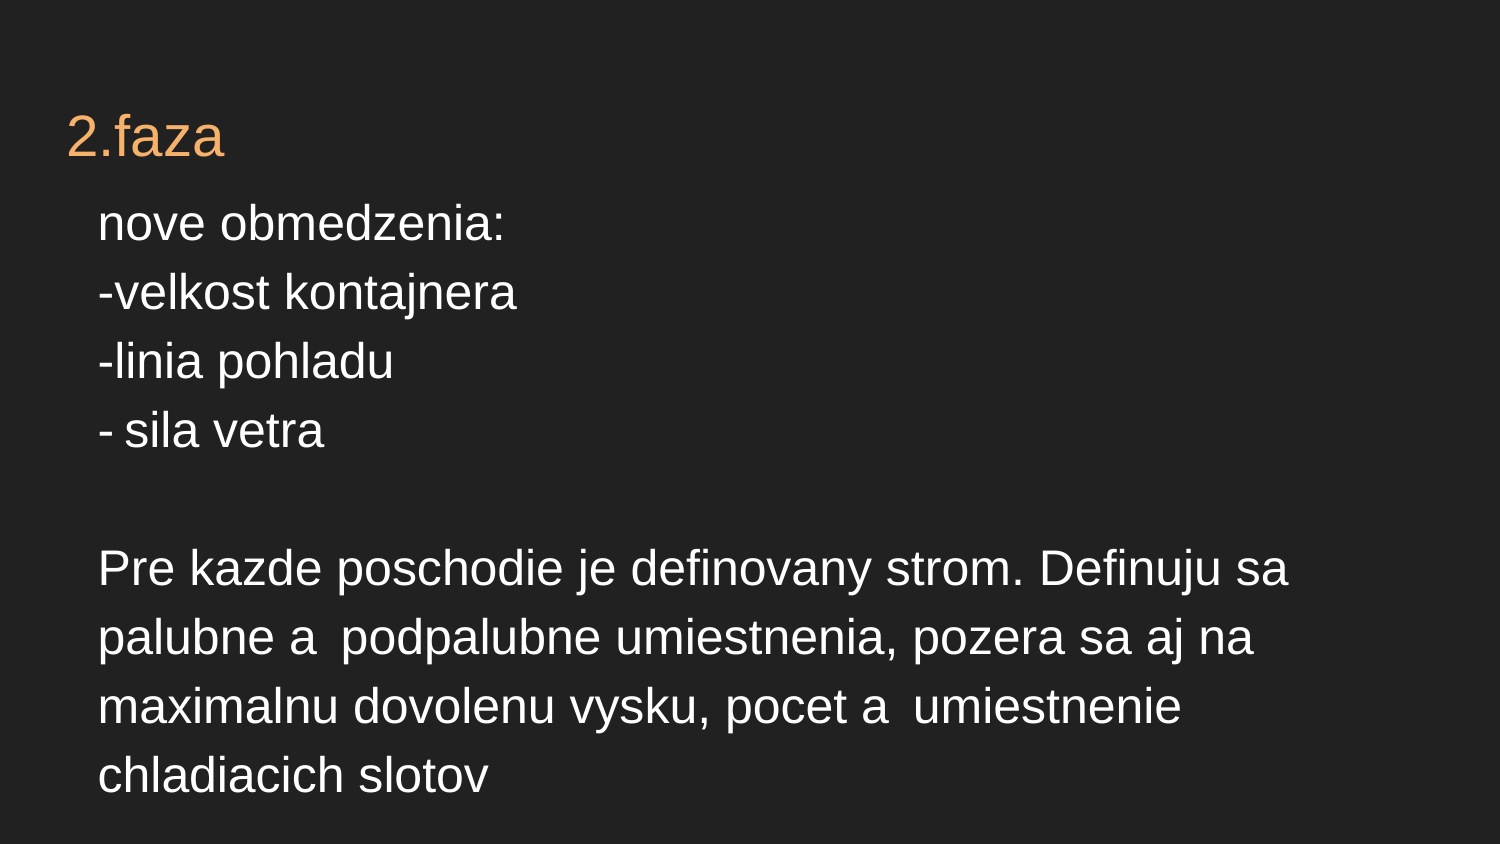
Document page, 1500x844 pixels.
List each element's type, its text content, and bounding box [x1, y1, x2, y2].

text_box nove obmedzenia: -velkost kontajnera -linia pohladu - sila vetra Pre kazde poschodie je definovany strom. Definuju sa palubne a podpalubne umiestnenia, pozera sa aj na maximalnu dovolenu vysku, pocet a umiestnenie chladiacich slotov [82, 166, 1449, 807]
title 2.faza [51, 72, 1449, 167]
